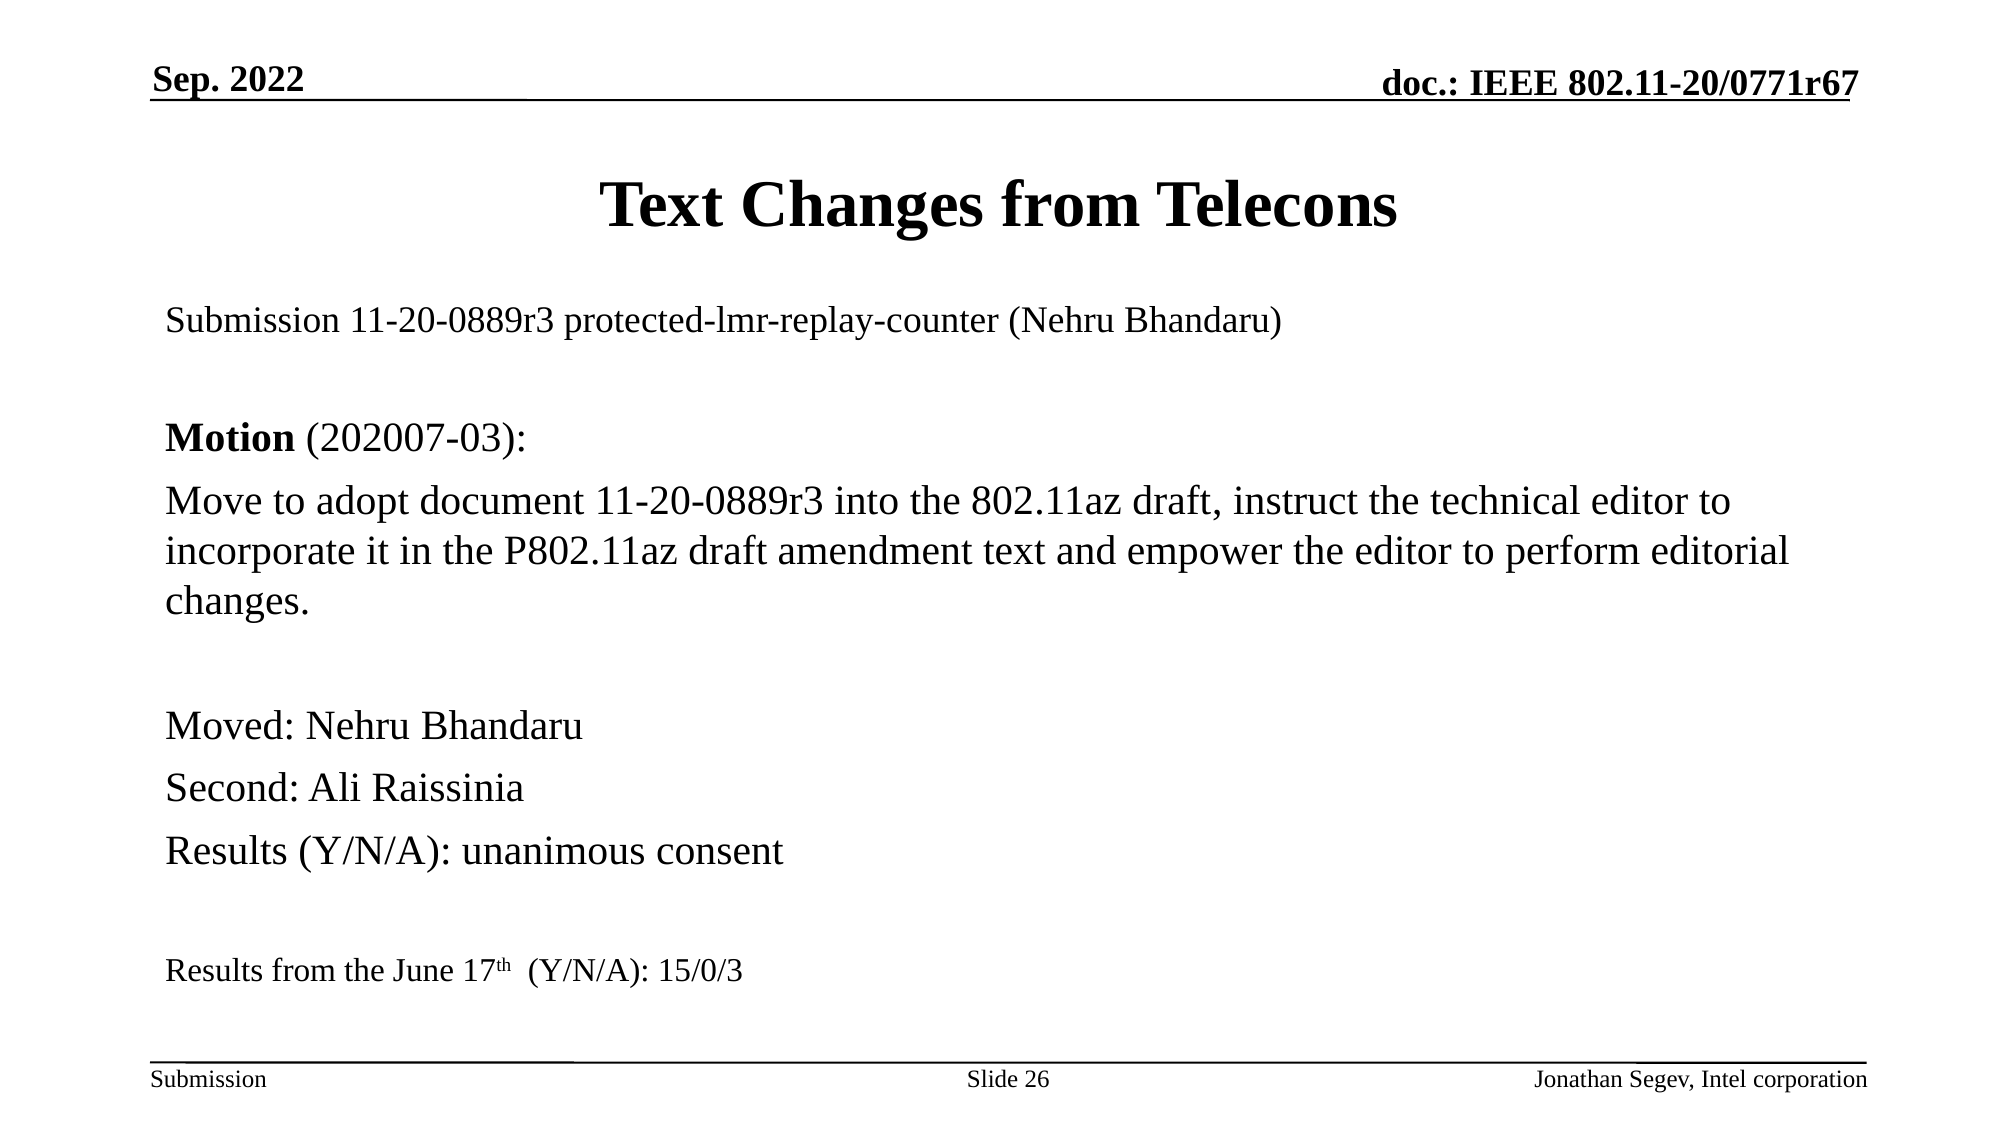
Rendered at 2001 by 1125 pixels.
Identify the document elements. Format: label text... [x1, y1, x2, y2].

title Text Changes from Telecons [149, 112, 1850, 286]
footer Jonathan Segev, Intel corporation [1171, 1061, 1869, 1093]
slide_number Slide 26 [950, 1061, 1067, 1123]
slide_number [152, 54, 563, 100]
list Submission 11-20-0889r3 protected-lmr-replay-counter (Nehru Bhandaru) Motion (202007-03): Move to adopt document 11-20-0889r3 into the 802.11az draft, instruct the technical editor to incorporate it in the P802.11az draft amendment text and empower the editor to perform editorial changes. Moved: Nehru Bhandaru Second: Ali Raissinia Results (Y/N/A): unanimous consent Results from the June 17th (Y/N/A): 15/0/3 [149, 286, 1850, 1000]
